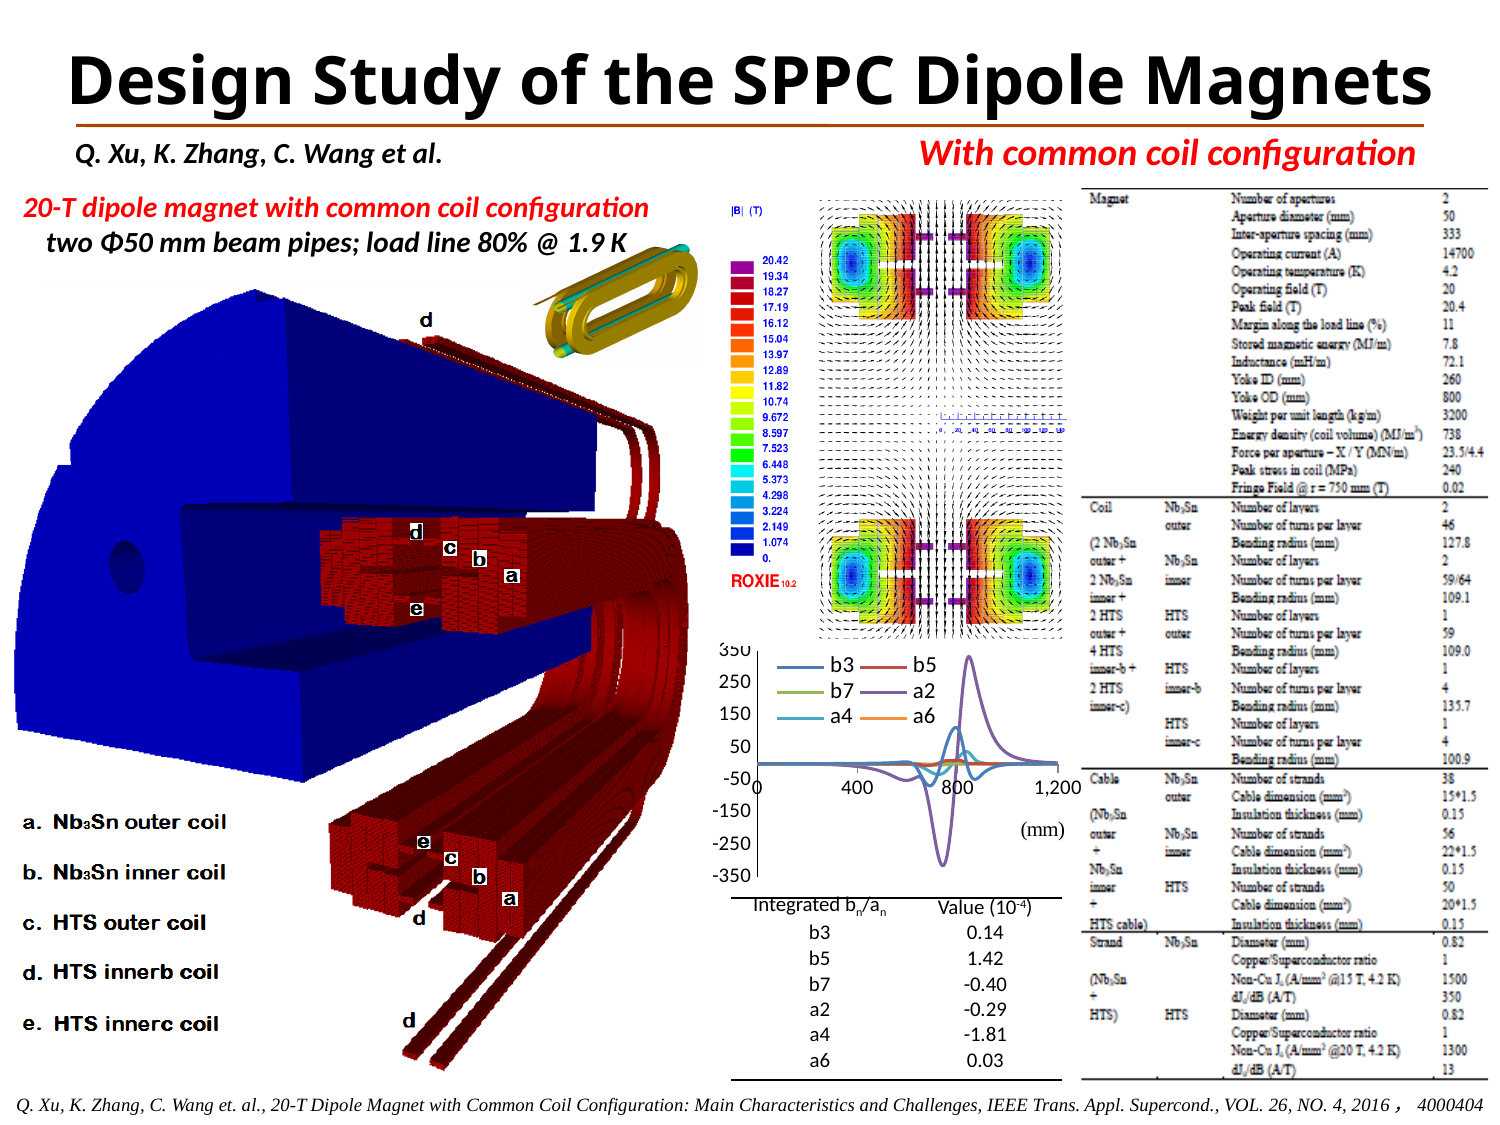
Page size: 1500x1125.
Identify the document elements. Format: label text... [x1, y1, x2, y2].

table_cell a6 [731, 1055, 909, 1079]
table_cell -1.81 [909, 1029, 1062, 1055]
table_cell b7 [731, 978, 909, 1004]
table_cell -0.29 [909, 1004, 1062, 1029]
table_cell a4 [731, 1029, 909, 1055]
text_box Q. Xu, K. Zhang, C. Wang et. al., 20-T Dipole Magnet with Common Coil Configuration: Main Characteristics and Challenges, IEEE Trans. Appl. Supercond., VOL. 26, NO. 4, 2016，4000404 [0, 1085, 1500, 1123]
picture [1080, 188, 1489, 1083]
text_box With common coil configuration [903, 120, 1443, 181]
table_cell a2 [731, 1004, 909, 1029]
table_cell 1.42 [909, 953, 1062, 978]
text_box Q. Xu, K. Zhang, C. Wang et al. [60, 126, 466, 177]
table_header Integrated bn/an [731, 899, 909, 927]
picture [0, 244, 713, 1081]
table_cell 0.03 [909, 1055, 1062, 1079]
table_header Value (10-4) [909, 899, 1062, 927]
text_box 20-T dipole magnet with common coil configuration two Φ50 mm beam pipes; load line 80% @ 1.9 K [5, 181, 668, 266]
title Design Study of the SPPC Dipole Magnets [0, 0, 1500, 115]
table_cell b5 [731, 953, 909, 978]
chart [708, 640, 1080, 888]
picture [724, 193, 1070, 646]
table_cell -0.40 [909, 978, 1062, 1004]
table_cell 0.14 [909, 927, 1062, 953]
table_cell b3 [731, 927, 909, 953]
